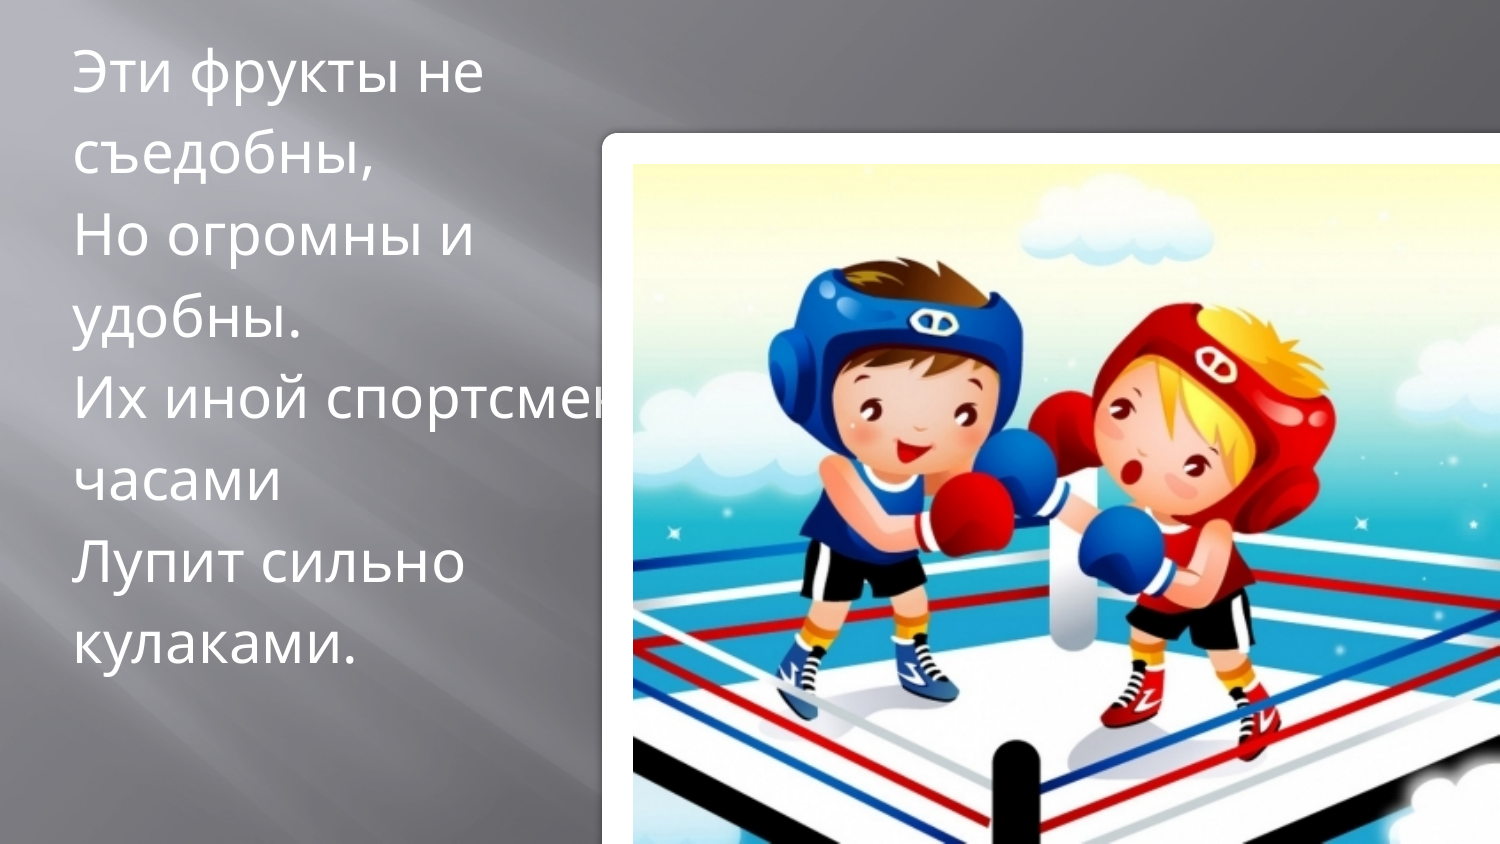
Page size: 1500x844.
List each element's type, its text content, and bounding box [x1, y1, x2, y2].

picture [632, 163, 1500, 844]
list Эти фрукты не съедобны, Но огромны и удобны. Их иной спортсмен часами Лупит сильно кулаками. [35, 26, 1454, 777]
